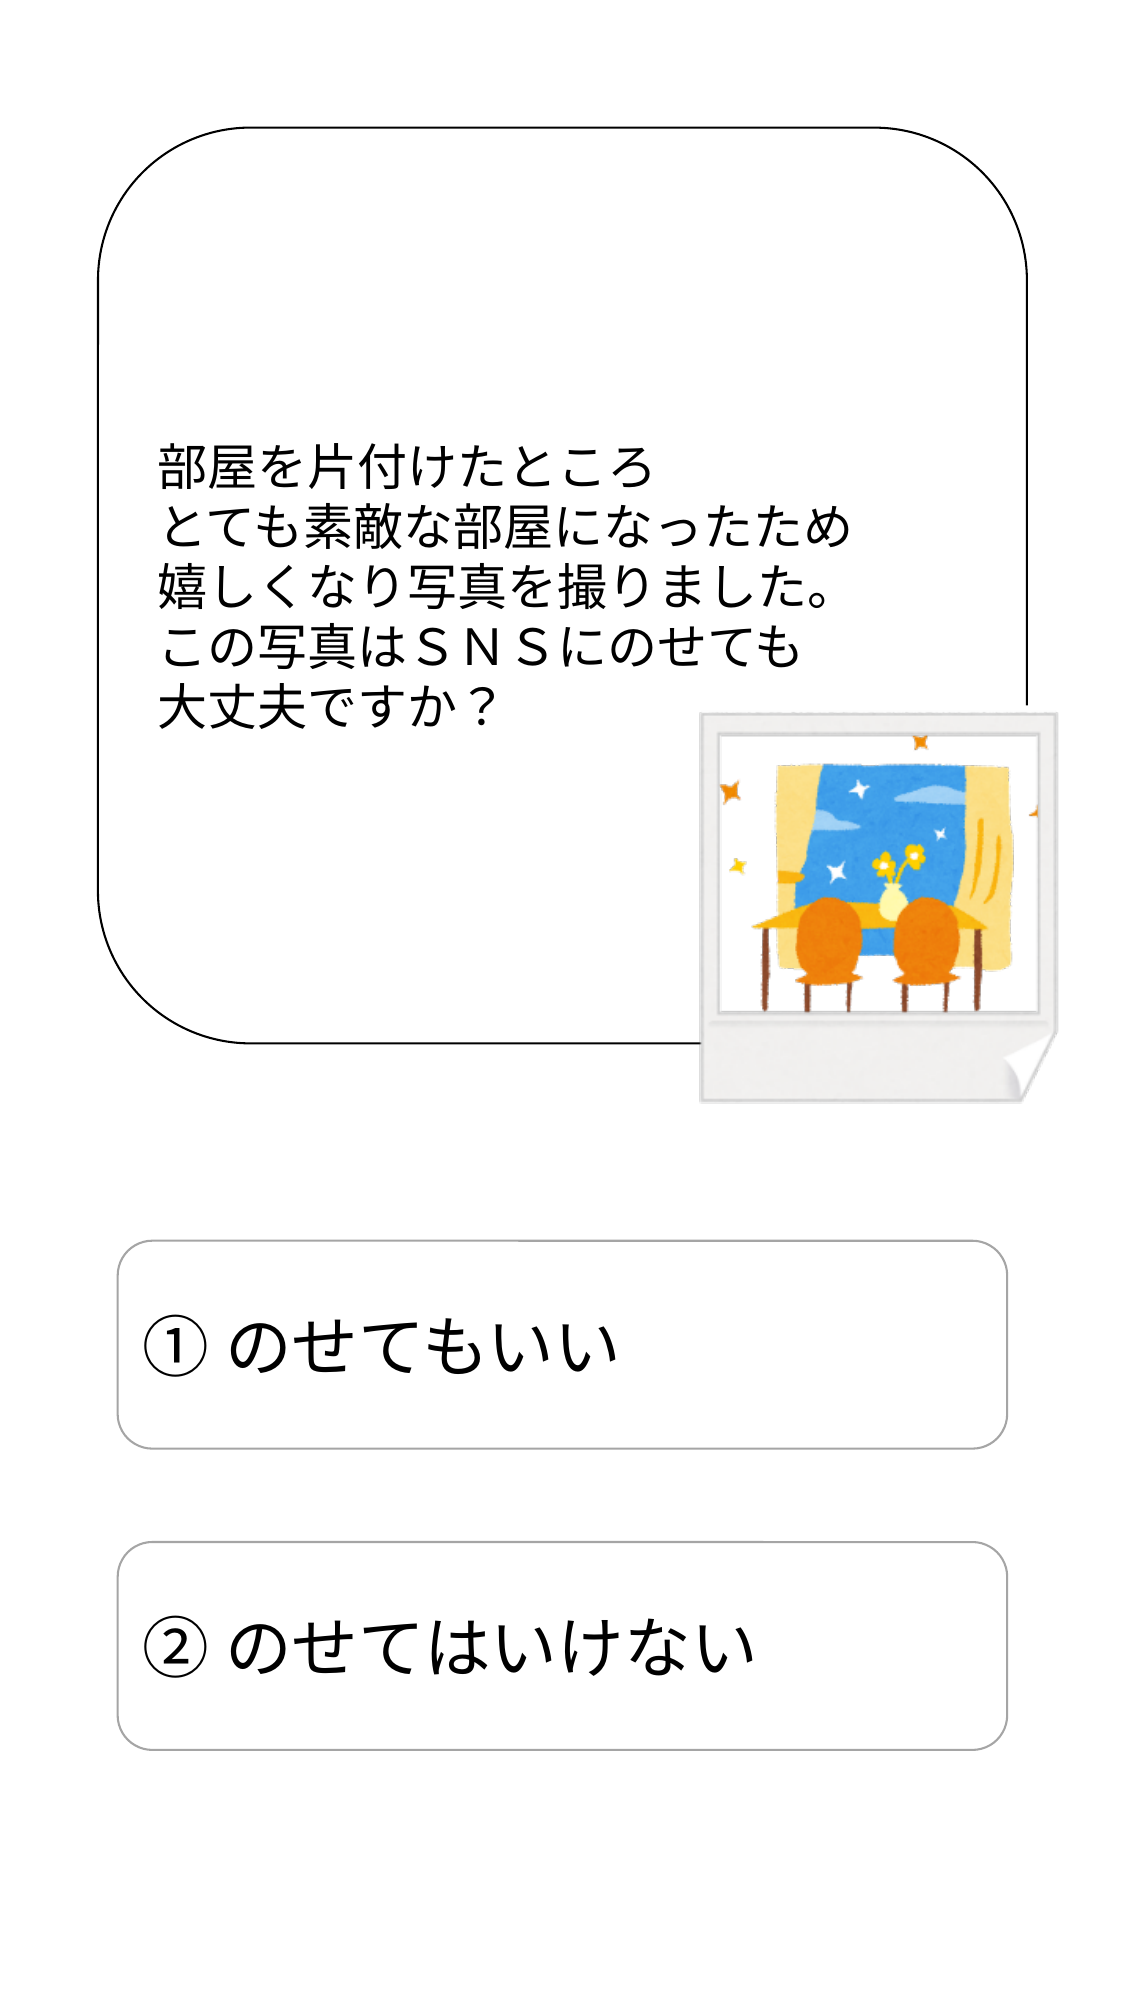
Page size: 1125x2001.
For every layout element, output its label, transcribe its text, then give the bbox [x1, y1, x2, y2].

picture [692, 705, 1066, 1110]
text_box [116, 1539, 1008, 1749]
text_box 部屋を片付けたところ とても素敵な部屋になったため 嬉しくなり写真を撮りました。 この写真はＳＮＳにのせても 大丈夫ですか？ [96, 126, 1028, 1045]
text_box [116, 1241, 1008, 1451]
